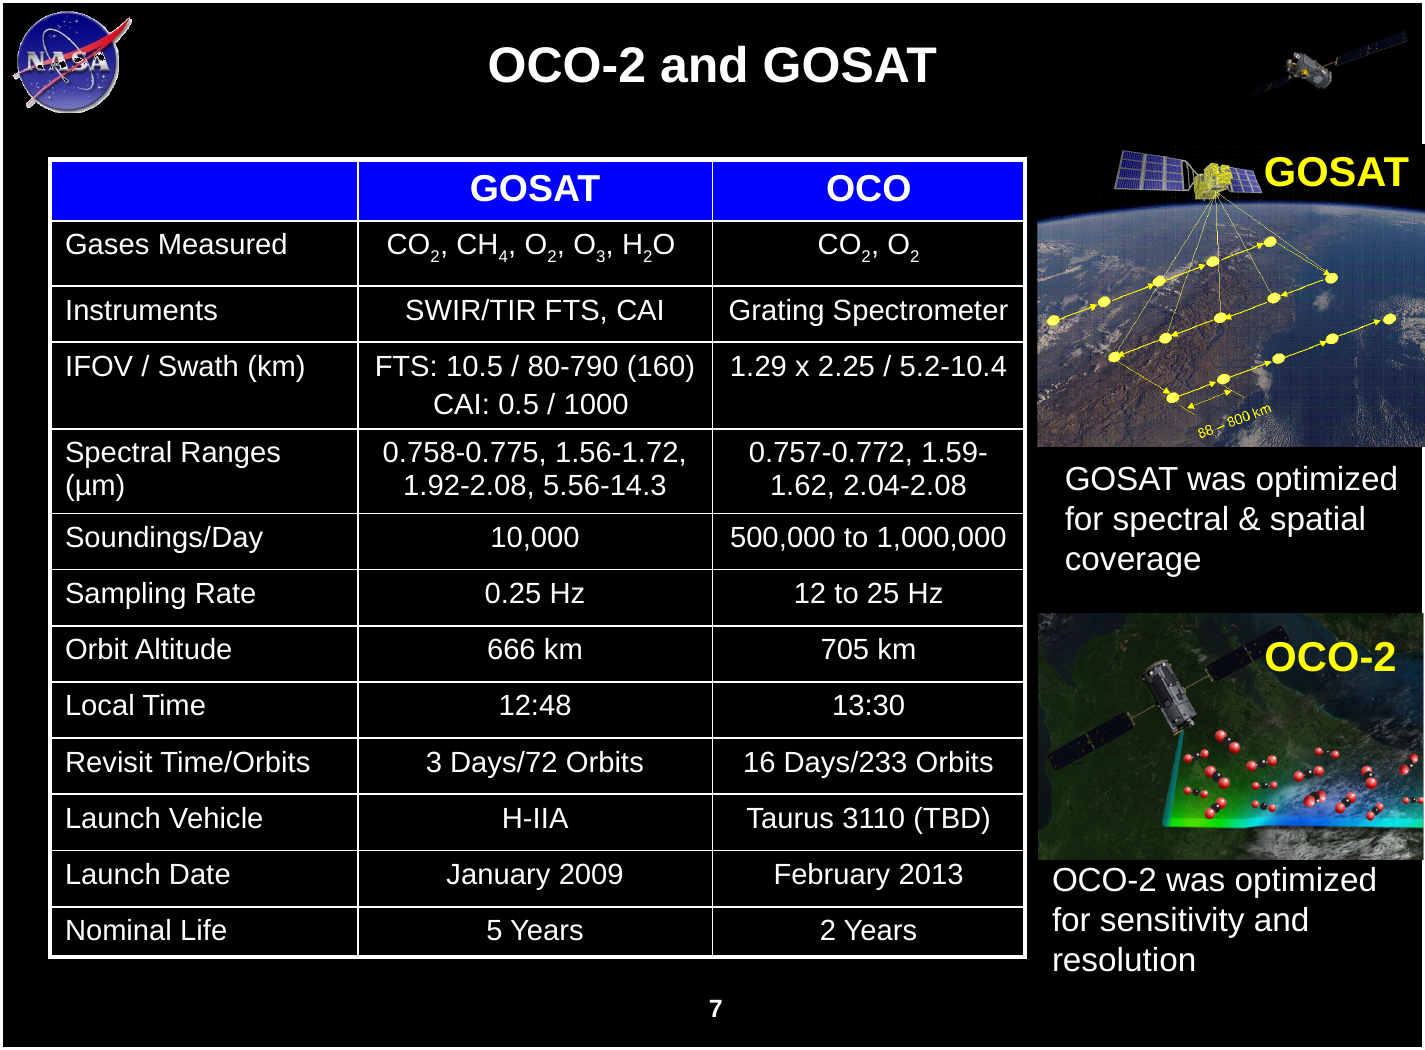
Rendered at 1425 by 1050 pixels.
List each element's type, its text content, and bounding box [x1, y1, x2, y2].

table_cell IFOV / Swath (km) [52, 343, 357, 428]
table_cell January 2009 [359, 851, 712, 906]
table_cell Revisit Time/Orbits [52, 739, 357, 793]
table_cell FTS: 10.5 / 80-790 (160) CAI: 0.5 / 1000 [359, 343, 712, 428]
title OCO-2 and GOSAT [71, 24, 1354, 101]
table_cell 3 Days/72 Orbits [359, 739, 712, 793]
text_box OCO-2 was optimized for sensitivity and resolution [1037, 867, 1425, 986]
table_header OCO [713, 162, 1023, 220]
table_cell 0.757-0.772, 1.59-1.62, 2.04-2.08 [713, 430, 1023, 513]
table_cell 705 km [713, 627, 1023, 681]
table_cell 12:48 [359, 683, 712, 737]
table_cell 16 Days/233 Orbits [713, 739, 1023, 793]
table_cell Instruments [52, 287, 357, 341]
table_cell SWIR/TIR FTS, CAI [359, 287, 712, 341]
table_cell 0.25 Hz [359, 570, 712, 625]
table_cell 0.758-0.775, 1.56-1.72, 1.92-2.08, 5.56-14.3 [359, 430, 712, 513]
table_header GOSAT [359, 162, 712, 220]
table_cell 1.29 x 2.25 / 5.2-10.4 [713, 343, 1023, 428]
table_cell CO2, CH4, O2, O3, H2O [359, 222, 712, 285]
table_cell 13:30 [713, 683, 1023, 737]
table_cell February 2013 [713, 851, 1023, 906]
table_cell Sampling Rate [52, 570, 357, 625]
table_cell Taurus 3110 (TBD) [713, 795, 1023, 850]
table_cell Orbit Altitude [52, 627, 357, 681]
table_cell 666 km [359, 627, 712, 681]
table_cell Local Time [52, 683, 357, 737]
table_cell Grating Spectrometer [713, 287, 1023, 341]
table_cell 2 Years [713, 908, 1023, 955]
table_cell Spectral Ranges (µm) [52, 430, 357, 513]
table_cell 12 to 25 Hz [713, 570, 1023, 625]
table_cell Nominal Life [52, 908, 357, 955]
table_cell CO2, O2 [713, 222, 1023, 285]
table_cell Gases Measured [52, 222, 357, 285]
table_cell H-IIA [359, 795, 712, 850]
text_box GOSAT was optimized for spectral & spatial coverage [1049, 454, 1425, 585]
table_header [52, 162, 357, 220]
table_cell Launch Date [52, 851, 357, 906]
table_cell 500,000 to 1,000,000 [713, 514, 1023, 569]
table_cell 5 Years [359, 908, 712, 955]
table_cell Soundings/Day [52, 514, 357, 569]
picture [1237, 24, 1413, 115]
picture [1037, 611, 1425, 860]
table_cell 10,000 [359, 514, 712, 569]
picture [1037, 137, 1425, 447]
picture [9, 7, 140, 113]
table_cell Launch Vehicle [52, 795, 357, 850]
